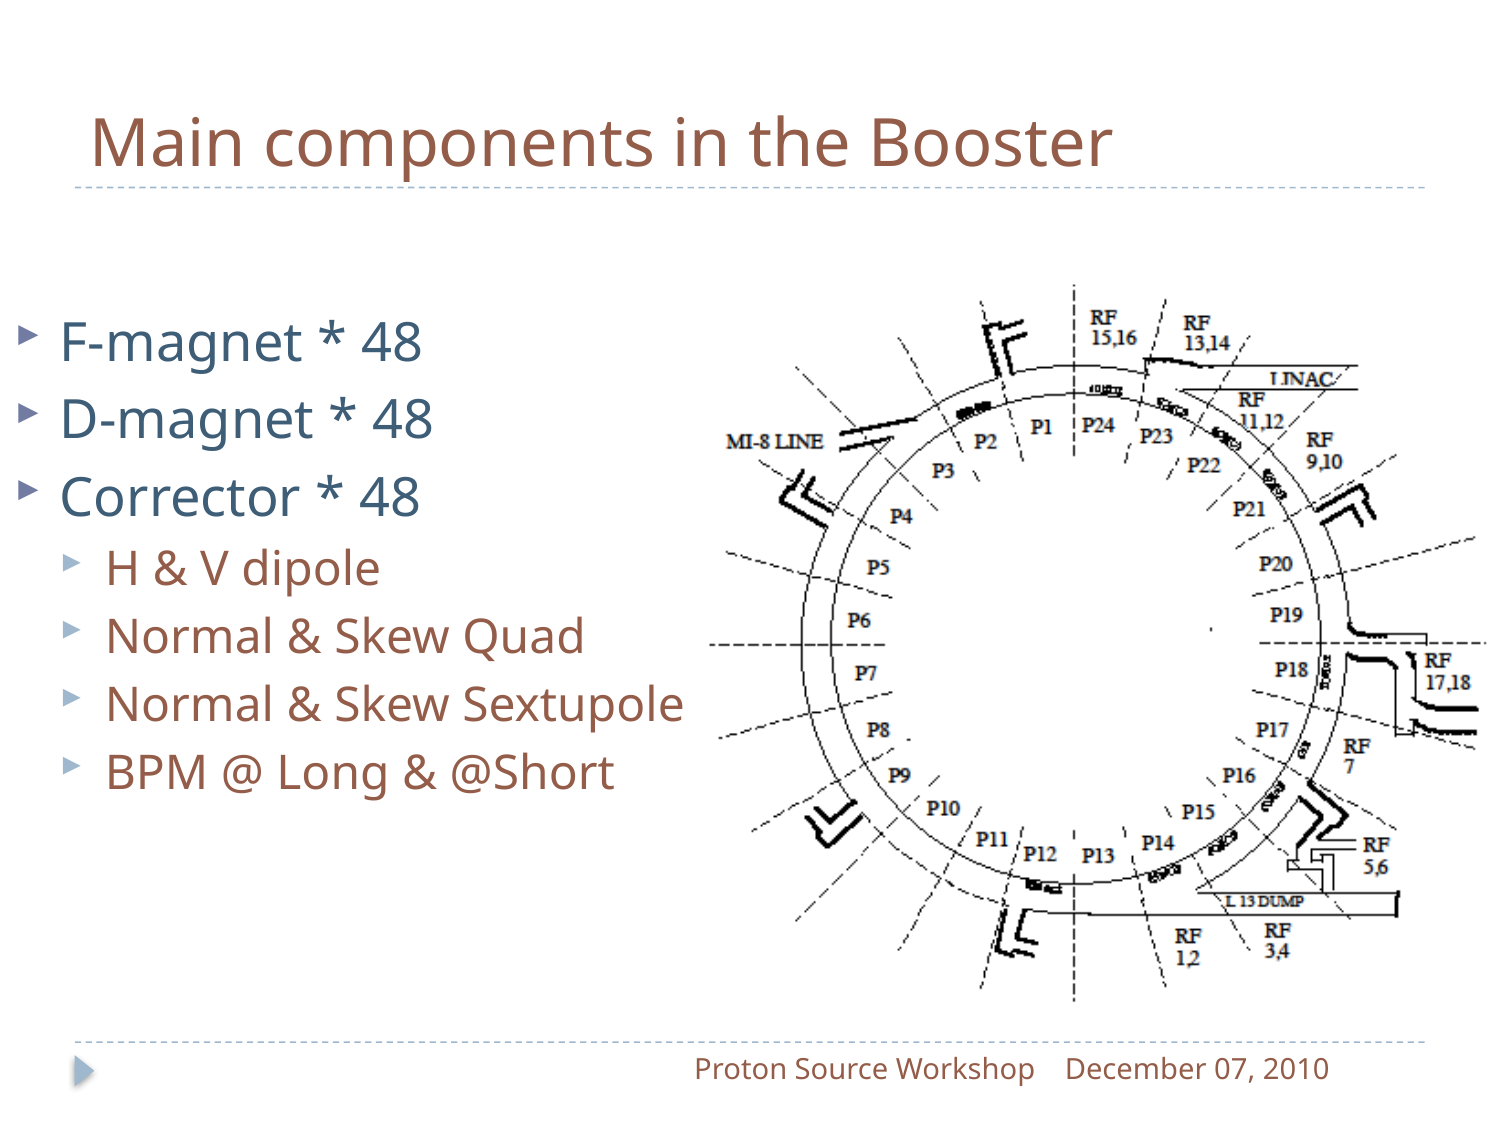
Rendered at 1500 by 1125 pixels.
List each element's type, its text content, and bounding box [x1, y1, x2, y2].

list F-magnet * 48 D-magnet * 48 Corrector * 48 H & V dipole Normal & Skew Quad Normal & Skew Sextupole BPM @ Long & @Short [0, 299, 850, 1043]
footer Proton Source Workshop [475, 1042, 1050, 1103]
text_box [699, 274, 1500, 1013]
title Main components in the Booster [75, 24, 1425, 188]
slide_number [1050, 1042, 1426, 1103]
